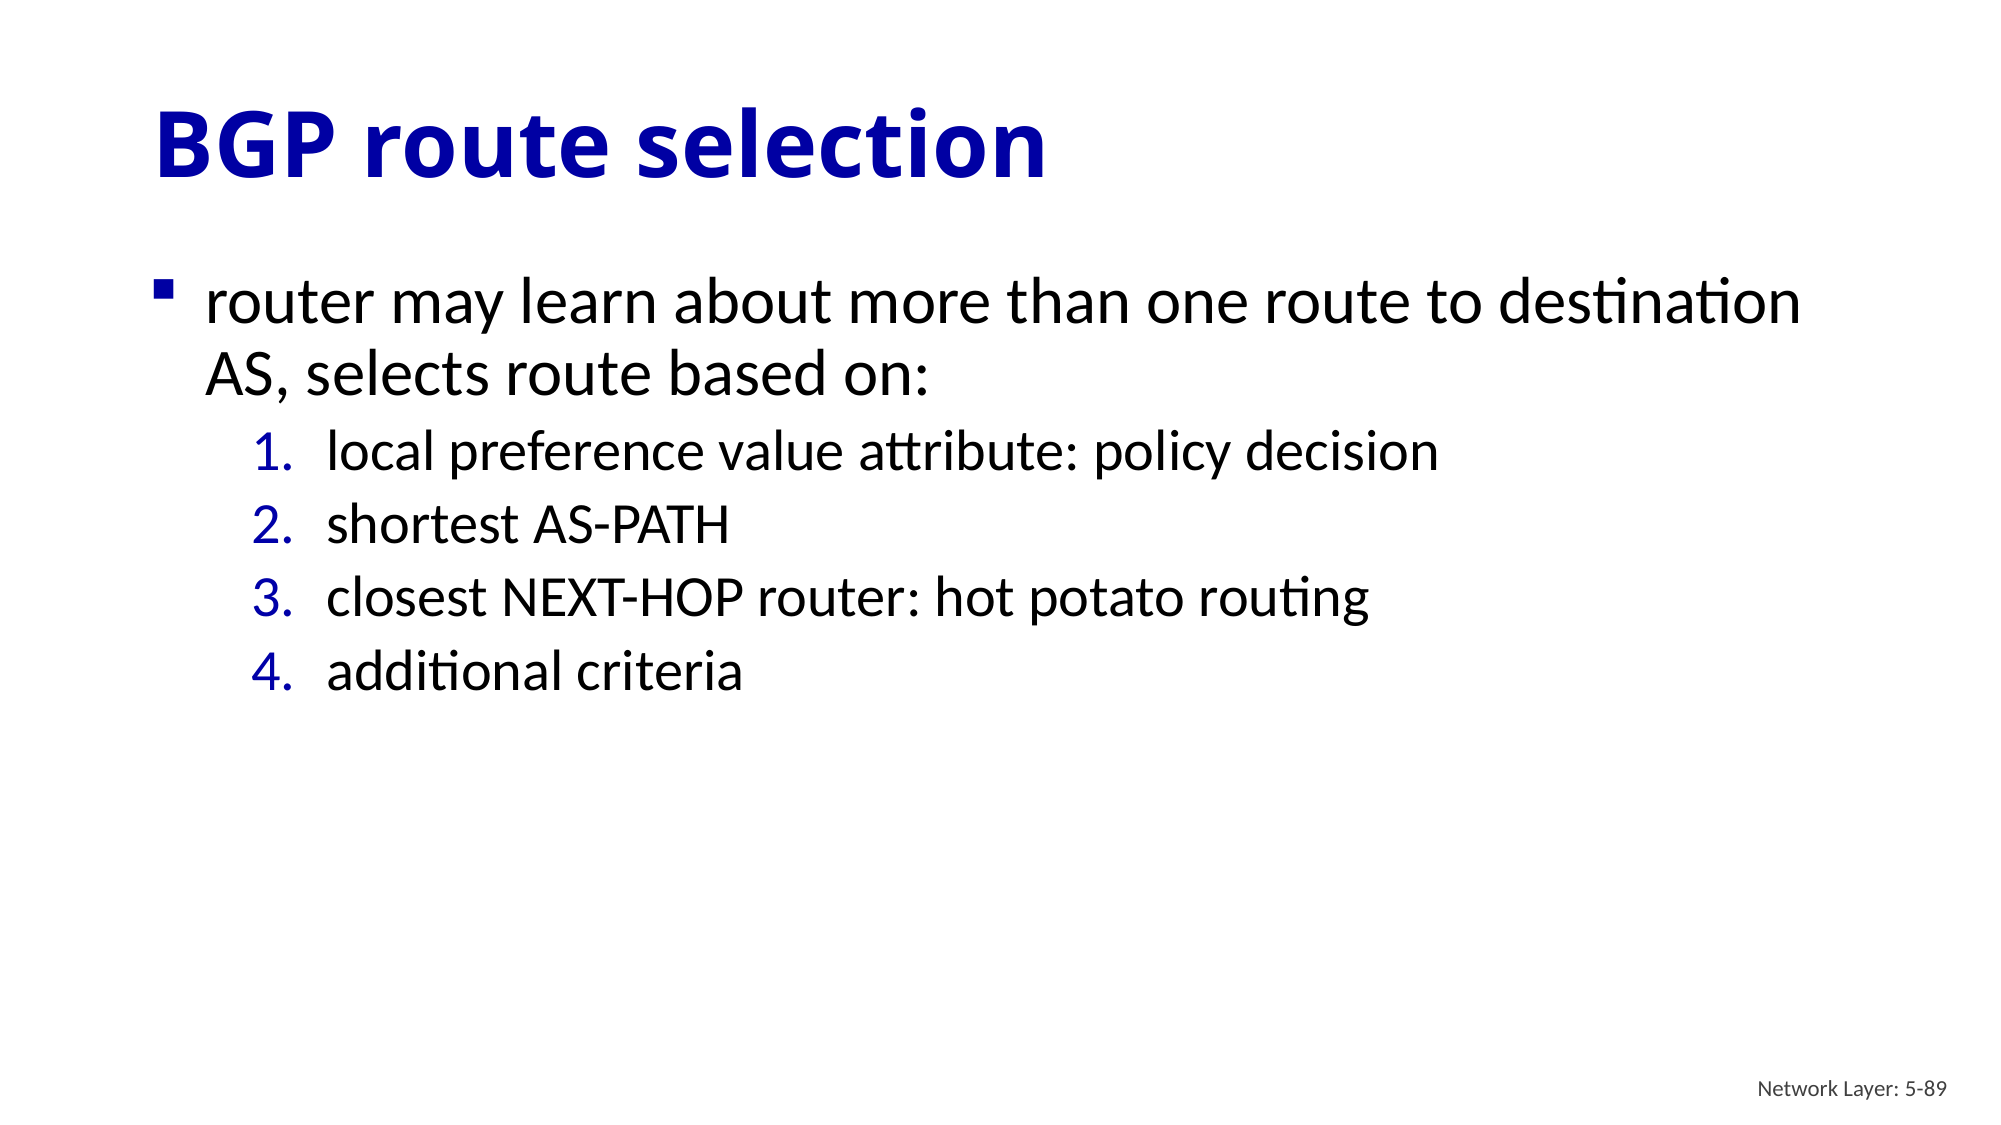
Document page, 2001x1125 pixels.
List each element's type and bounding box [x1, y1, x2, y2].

list [133, 258, 1859, 972]
title [137, 74, 1863, 221]
slide_number [1512, 1056, 1963, 1117]
